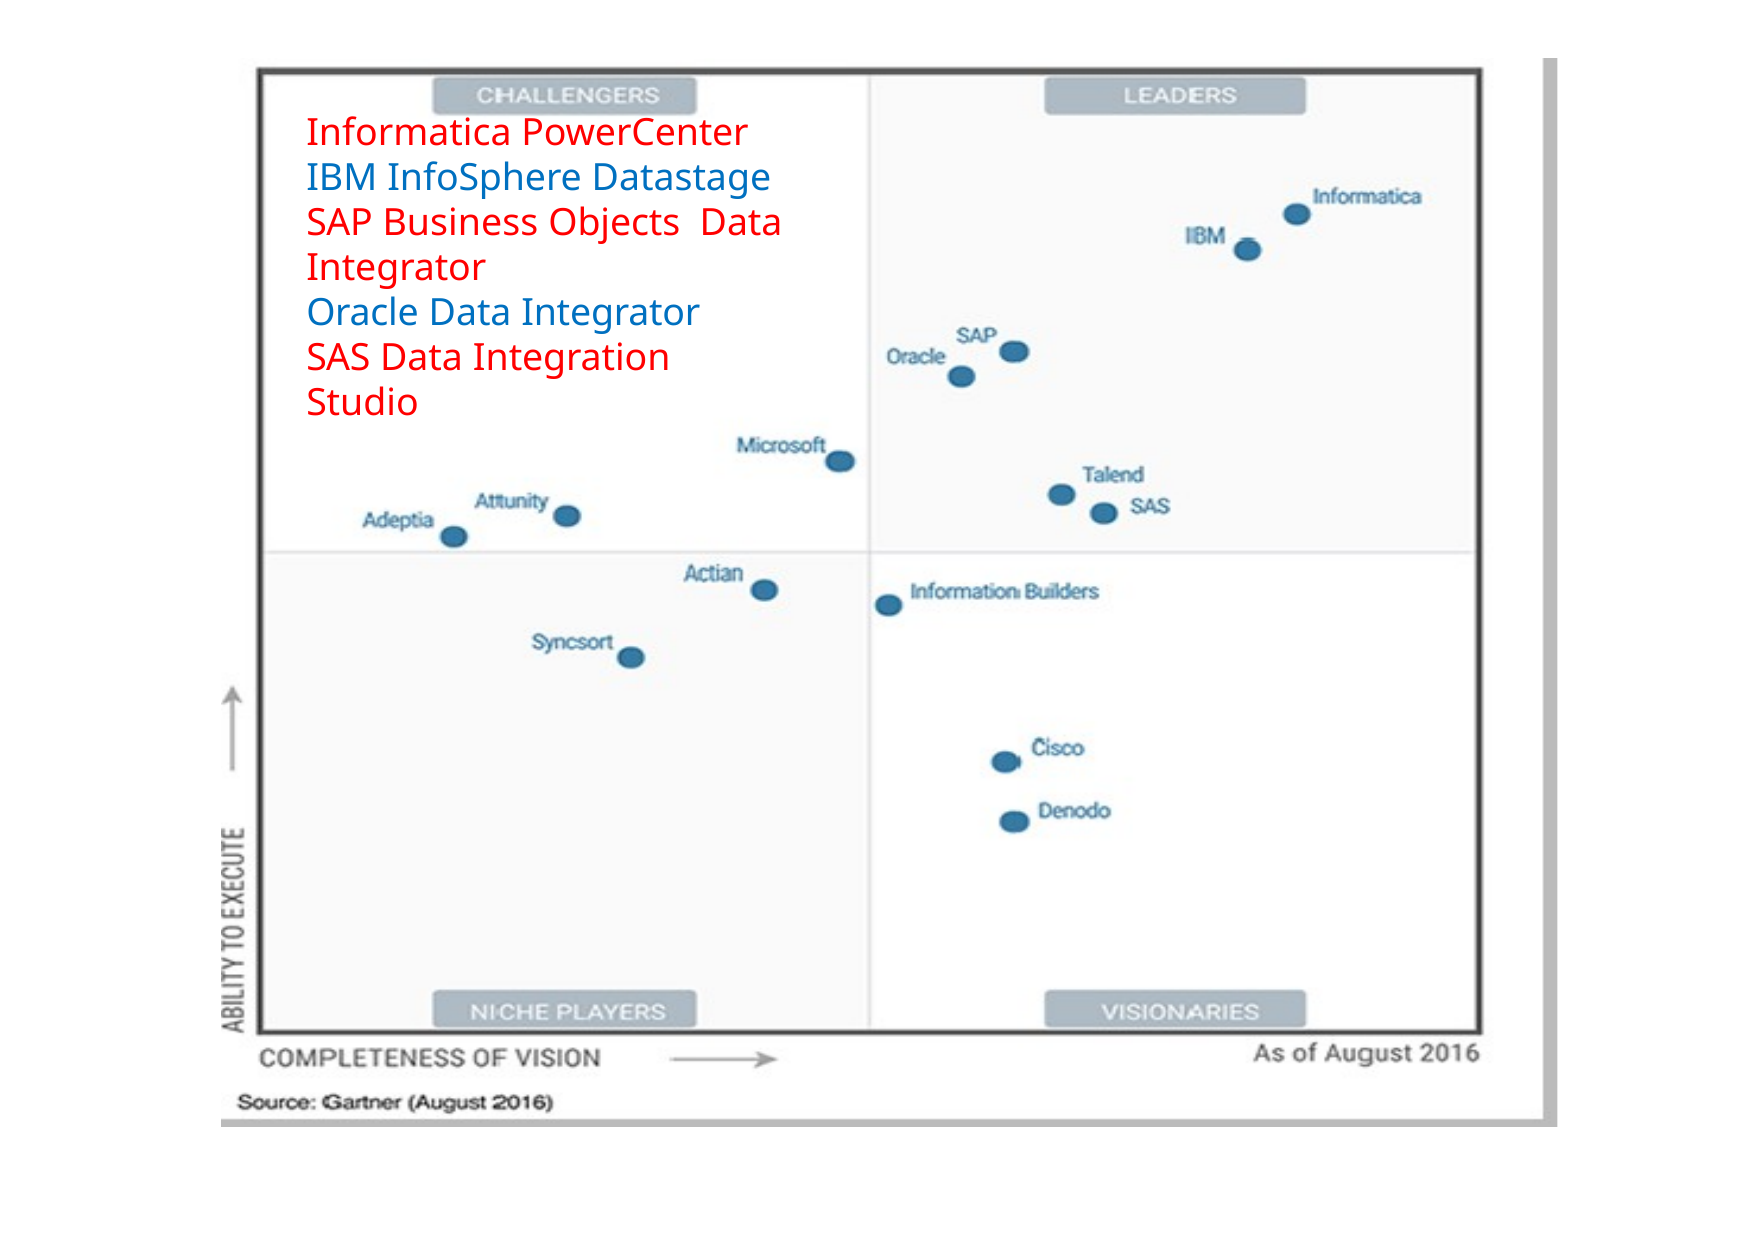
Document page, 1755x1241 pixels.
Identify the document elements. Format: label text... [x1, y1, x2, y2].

text_box Informatica PowerCenter IBM InfoSphere Datastage SAP Business Objects Data Integrator Oracle Data Integrator SAS Data Integration Studio [304, 105, 809, 423]
text_box [221, 58, 1558, 1127]
